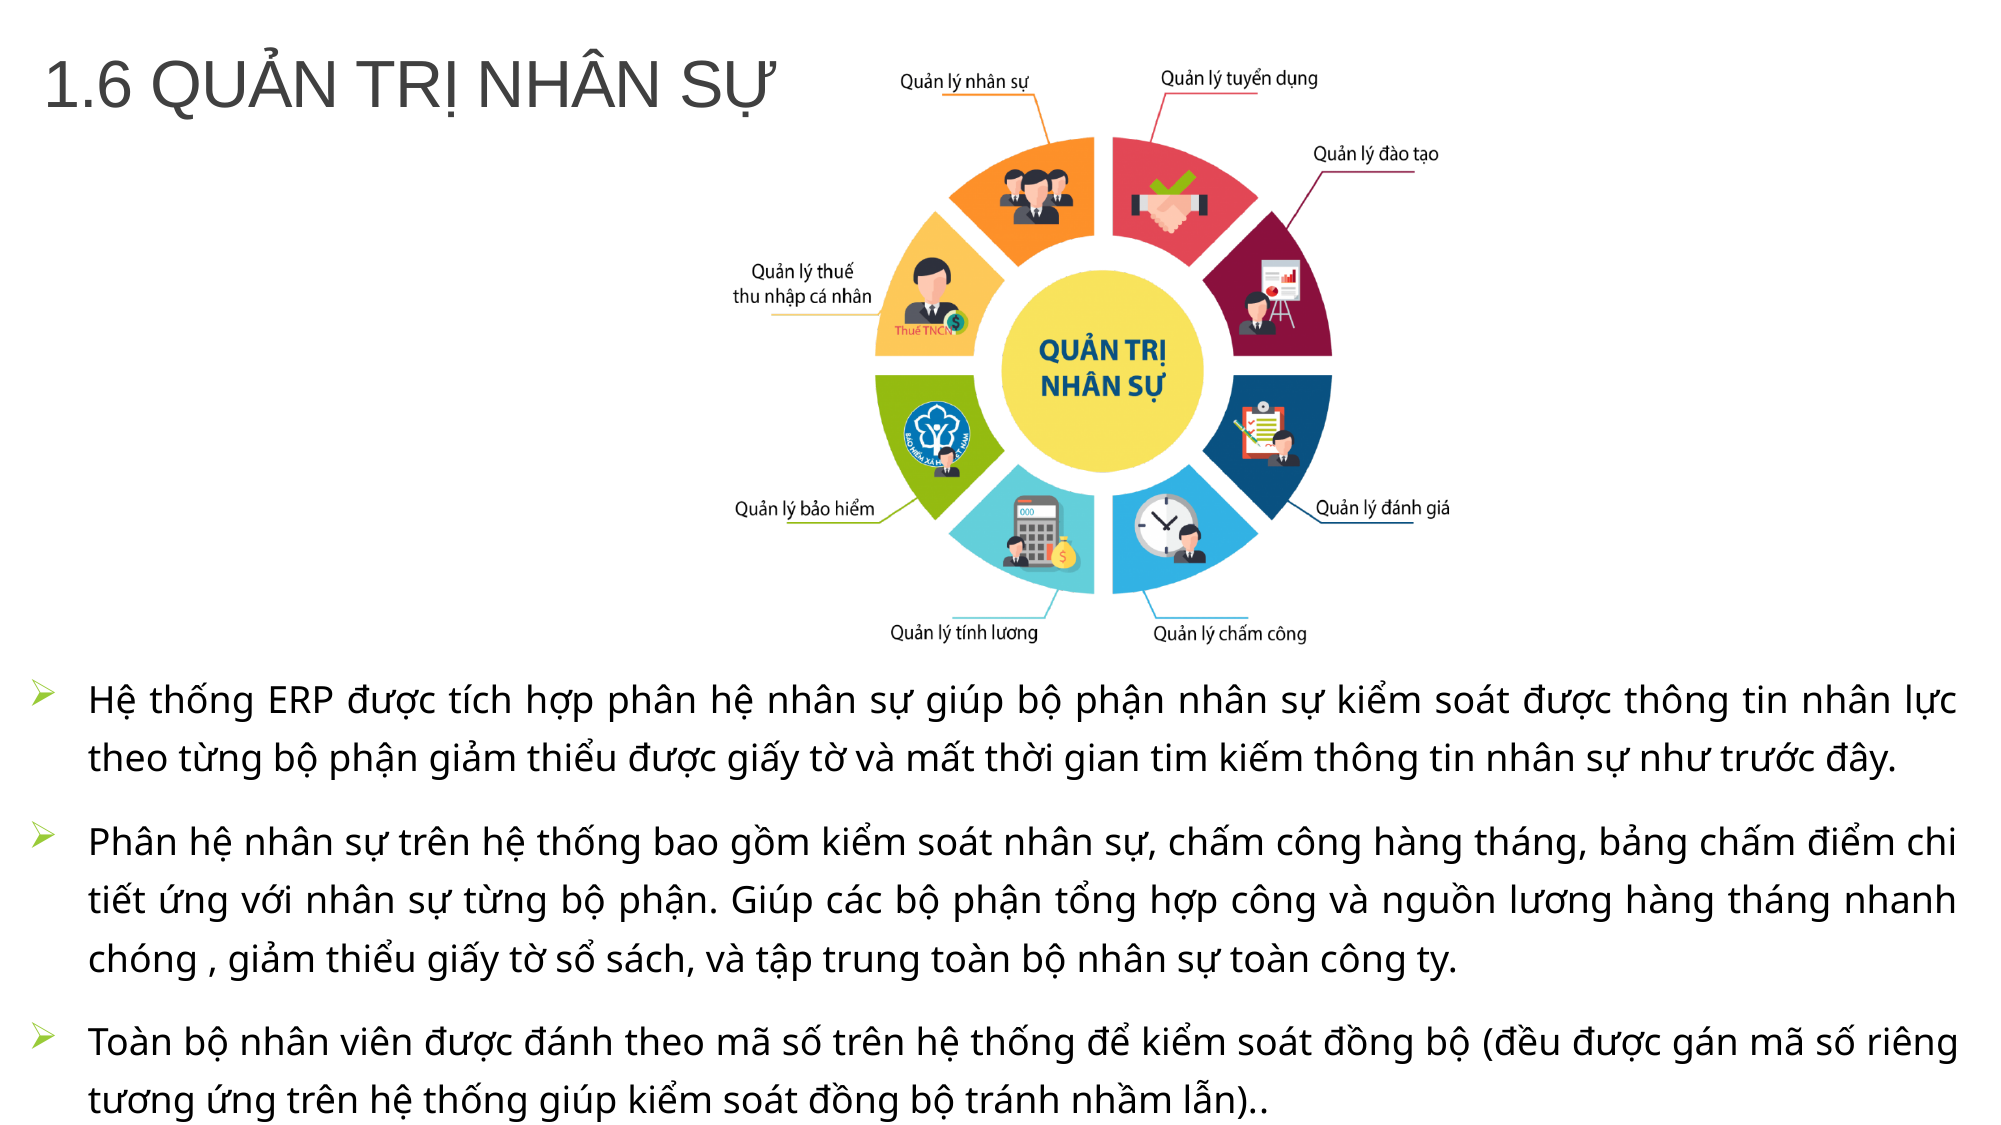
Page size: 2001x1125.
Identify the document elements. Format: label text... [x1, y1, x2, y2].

list Hệ thống ERP được tích hợp phân hệ nhân sự giúp bộ phận nhân sự kiểm soát được thông tin nhân lực theo từng bộ phận giảm thiểu được giấy tờ và mất thời gian tim kiếm thông tin nhân sự như trước đây. Phân hệ nhân sự trên hệ thống bao gồm kiểm soát nhân sự, chấm công hàng tháng, bảng chấm điểm chi tiết ứng với nhân sự từng bộ phận. Giúp các bộ phận tổng hợp công và nguồn lương hàng tháng nhanh chóng , giảm thiểu giấy tờ sổ sách, và tập trung toàn bộ nhân sự toàn công ty. Toàn bộ nhân viên được đánh theo mã số trên hệ thống để kiểm soát đồng bộ (đều được gán mã số riêng tương ứng trên hệ thống giúp kiểm soát đồng bộ tránh nhầm lẫn).. [28, 663, 1960, 1121]
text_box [625, 22, 1568, 690]
title 1.6 QUẢN TRỊ NHÂN SỰ [28, 39, 622, 134]
